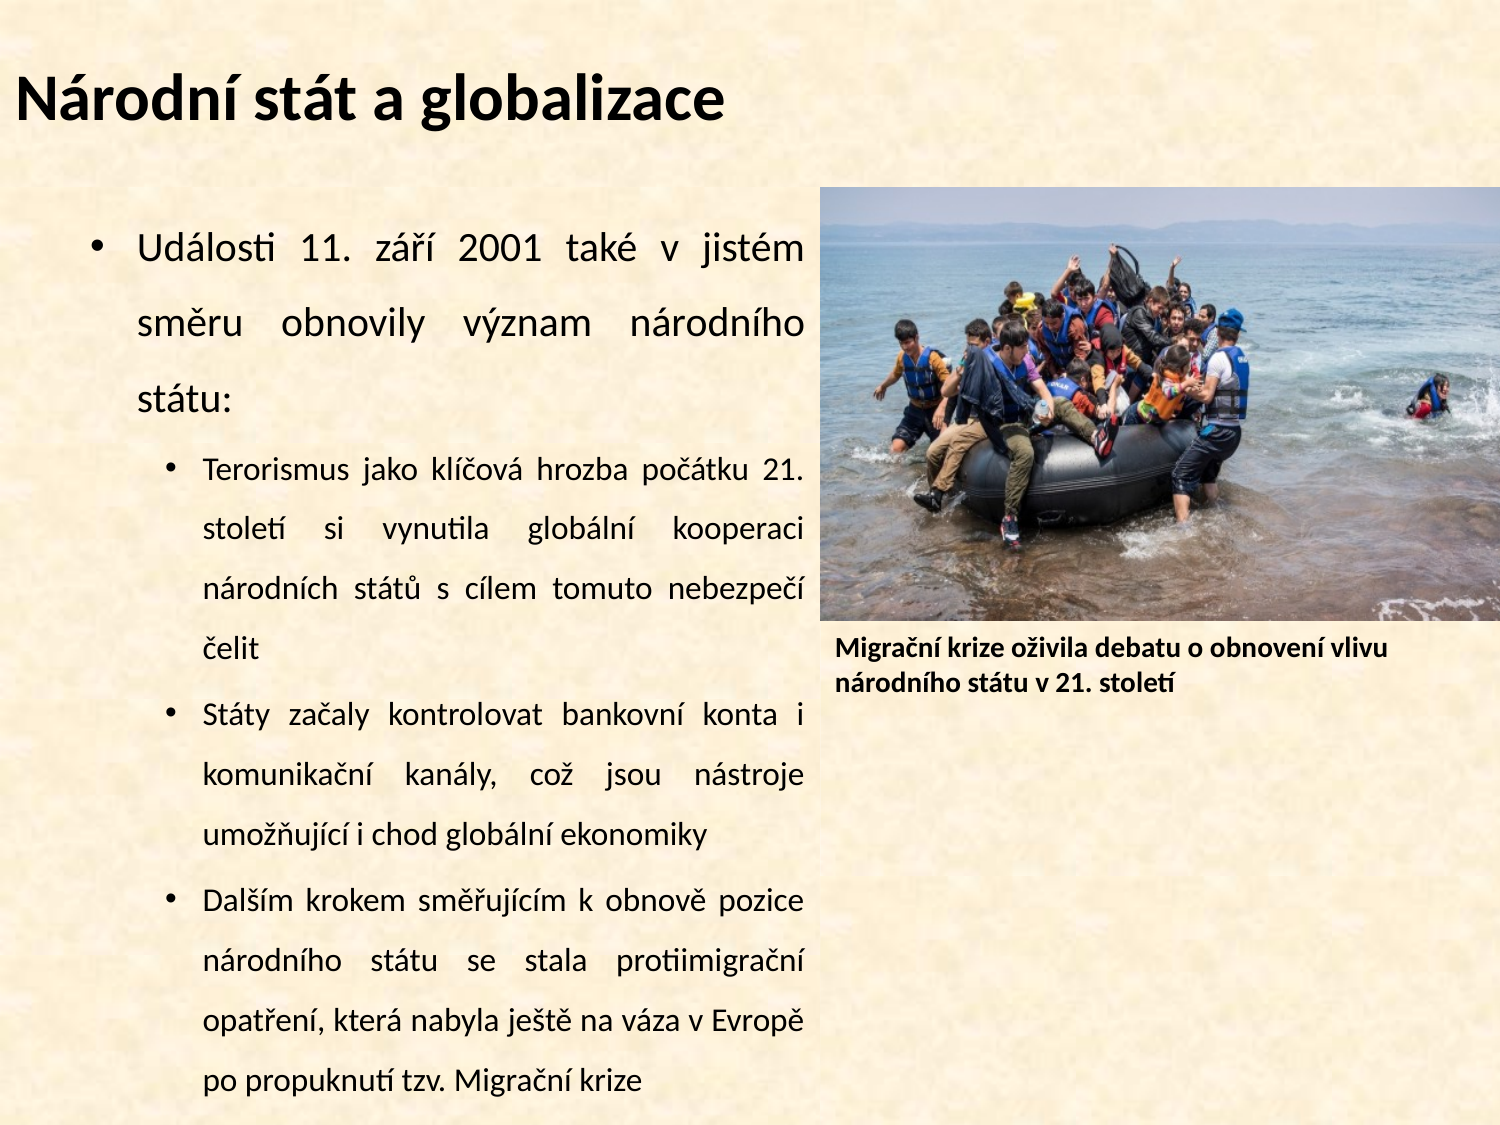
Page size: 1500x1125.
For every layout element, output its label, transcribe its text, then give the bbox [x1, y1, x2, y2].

text_box Migrační krize oživila debatu o obnovení vlivu národního státu v 21. století [820, 629, 1500, 1125]
title Národní stát a globalizace [0, 0, 1500, 187]
list Události 11. září 2001 také v jistém směru obnovily význam národního státu: Terorismus jako klíčová hrozba počátku 21. století si vynutila globální kooperaci národních států s cílem tomuto nebezpečí čelit Státy začaly kontrolovat bankovní konta i komunikační kanály, což jsou nástroje umožňující i chod globální ekonomiky Dalším krokem směřujícím k obnově pozice národního státu se stala protiimigrační opatření, která nabyla ještě na váza v Evropě po propuknutí tzv. Migrační krize [0, 187, 820, 1125]
picture [820, 187, 1500, 622]
